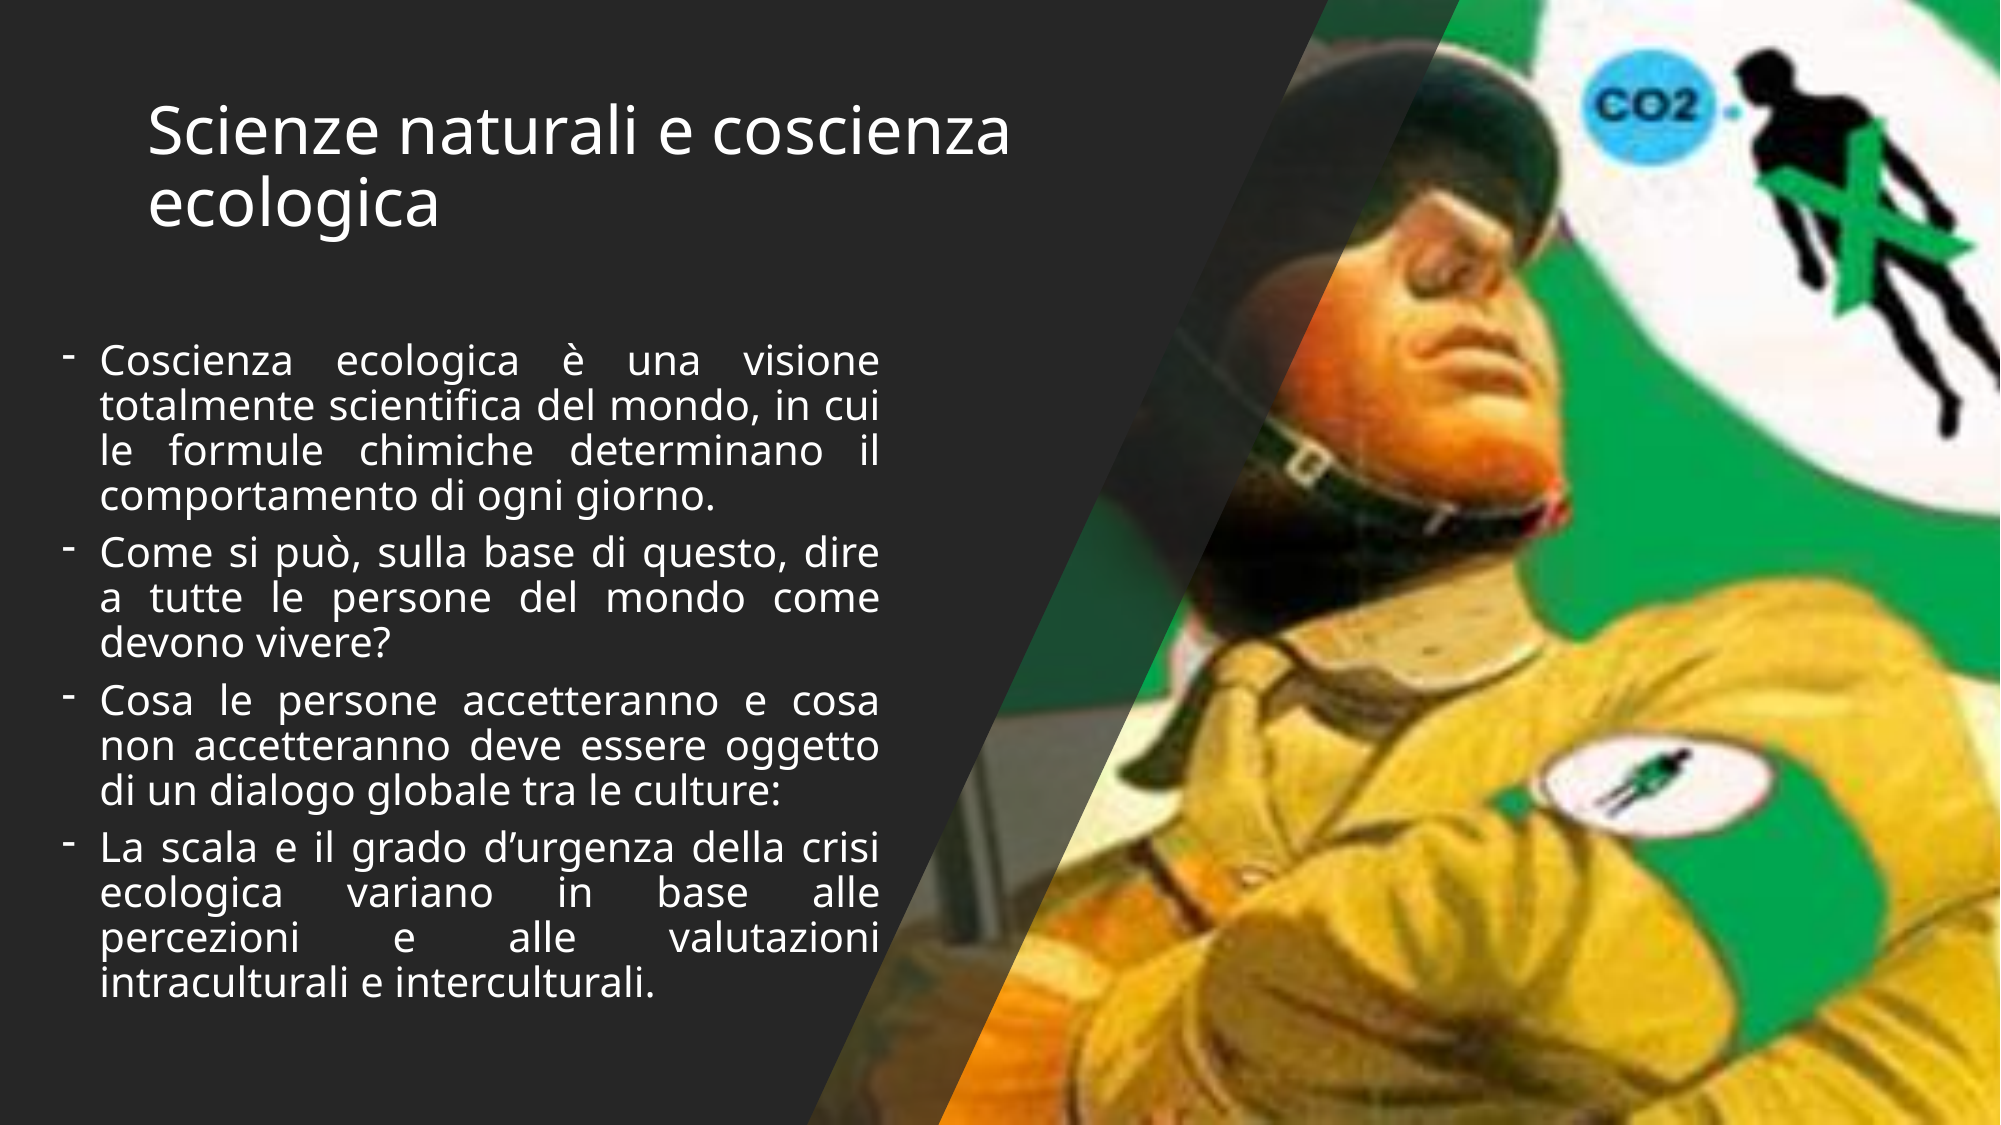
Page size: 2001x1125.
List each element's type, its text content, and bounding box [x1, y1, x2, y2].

text_box [0, 0, 788, 1125]
picture [788, 0, 2000, 1125]
list Coscienza ecologica è una visione totalmente scientifica del mondo, in cui le formule chimiche determinano il comportamento di ogni giorno. Come si può, sulla base di questo, dire a tutte le persone del mondo come devono vivere? Cosa le persone accetteranno e cosa non accetteranno deve essere oggetto di un dialogo globale tra le culture: La scala e il grado d’urgenza della crisi ecologica variano in base alle percezioni e alle valutazioni intraculturali e interculturali. [46, 331, 788, 1014]
title Scienze naturali e coscienza ecologica [131, 59, 788, 278]
